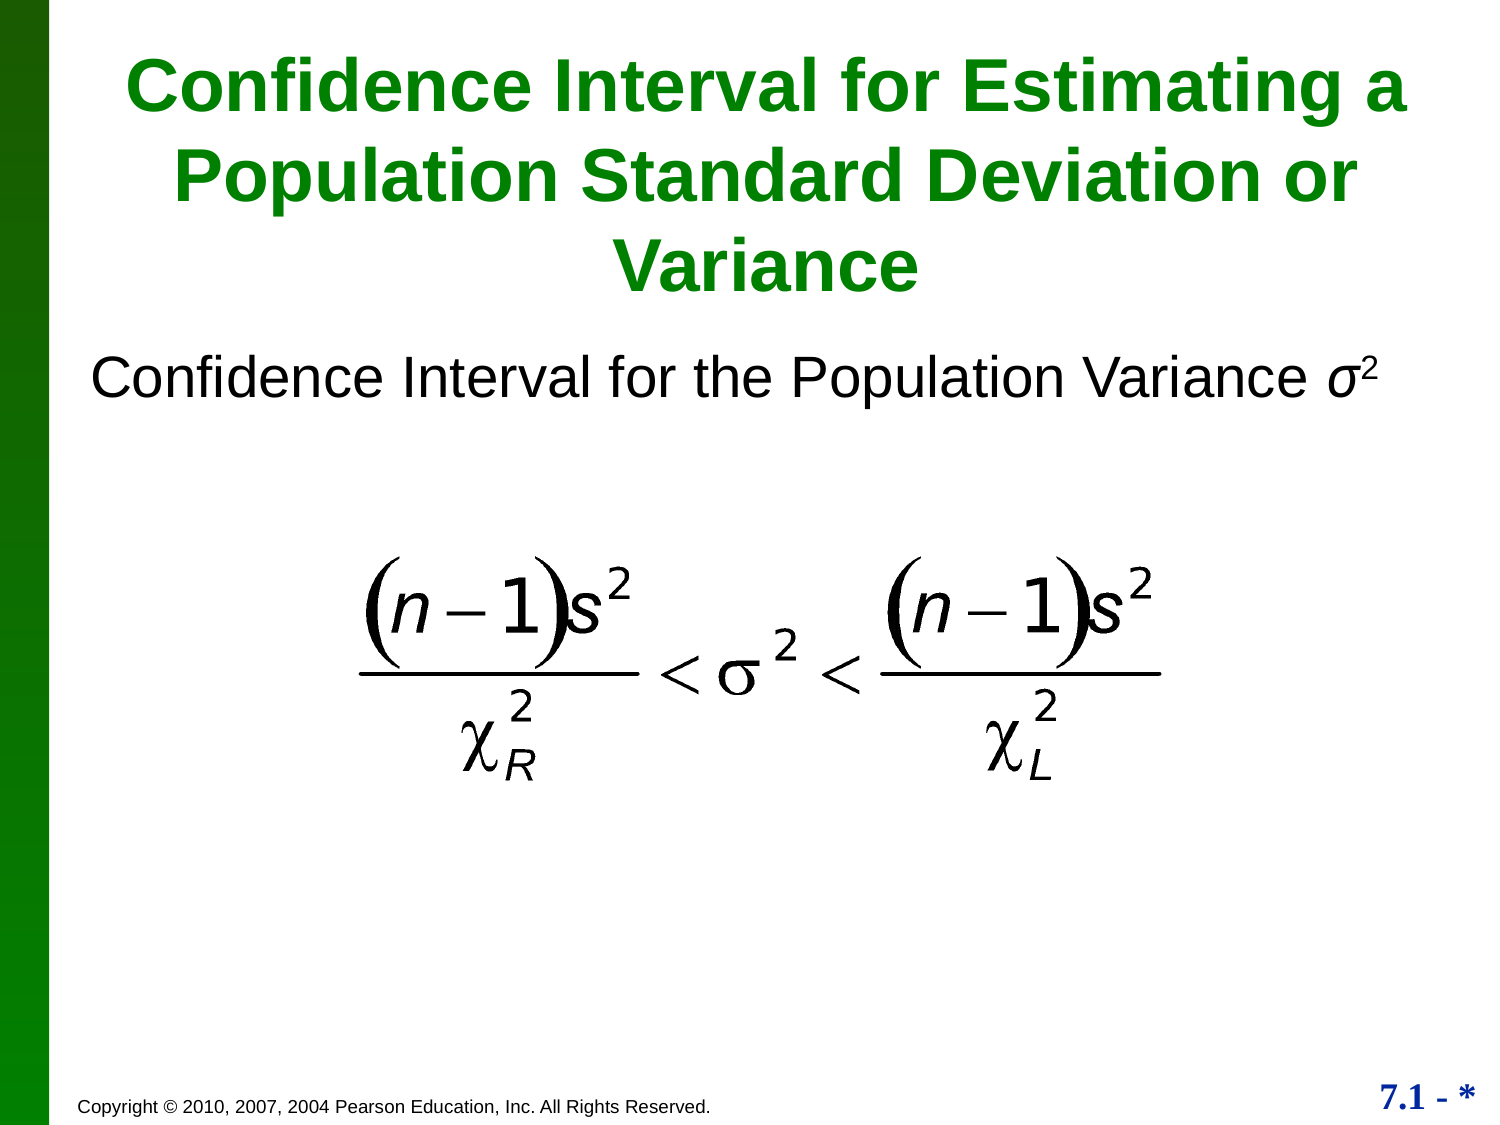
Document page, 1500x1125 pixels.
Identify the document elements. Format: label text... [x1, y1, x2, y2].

list Confidence Interval for the Population Variance σ2 [75, 331, 1425, 439]
picture [355, 553, 1165, 786]
text_box Confidence Interval for Estimating a Population Standard Deviation or Variance [47, 45, 1486, 298]
